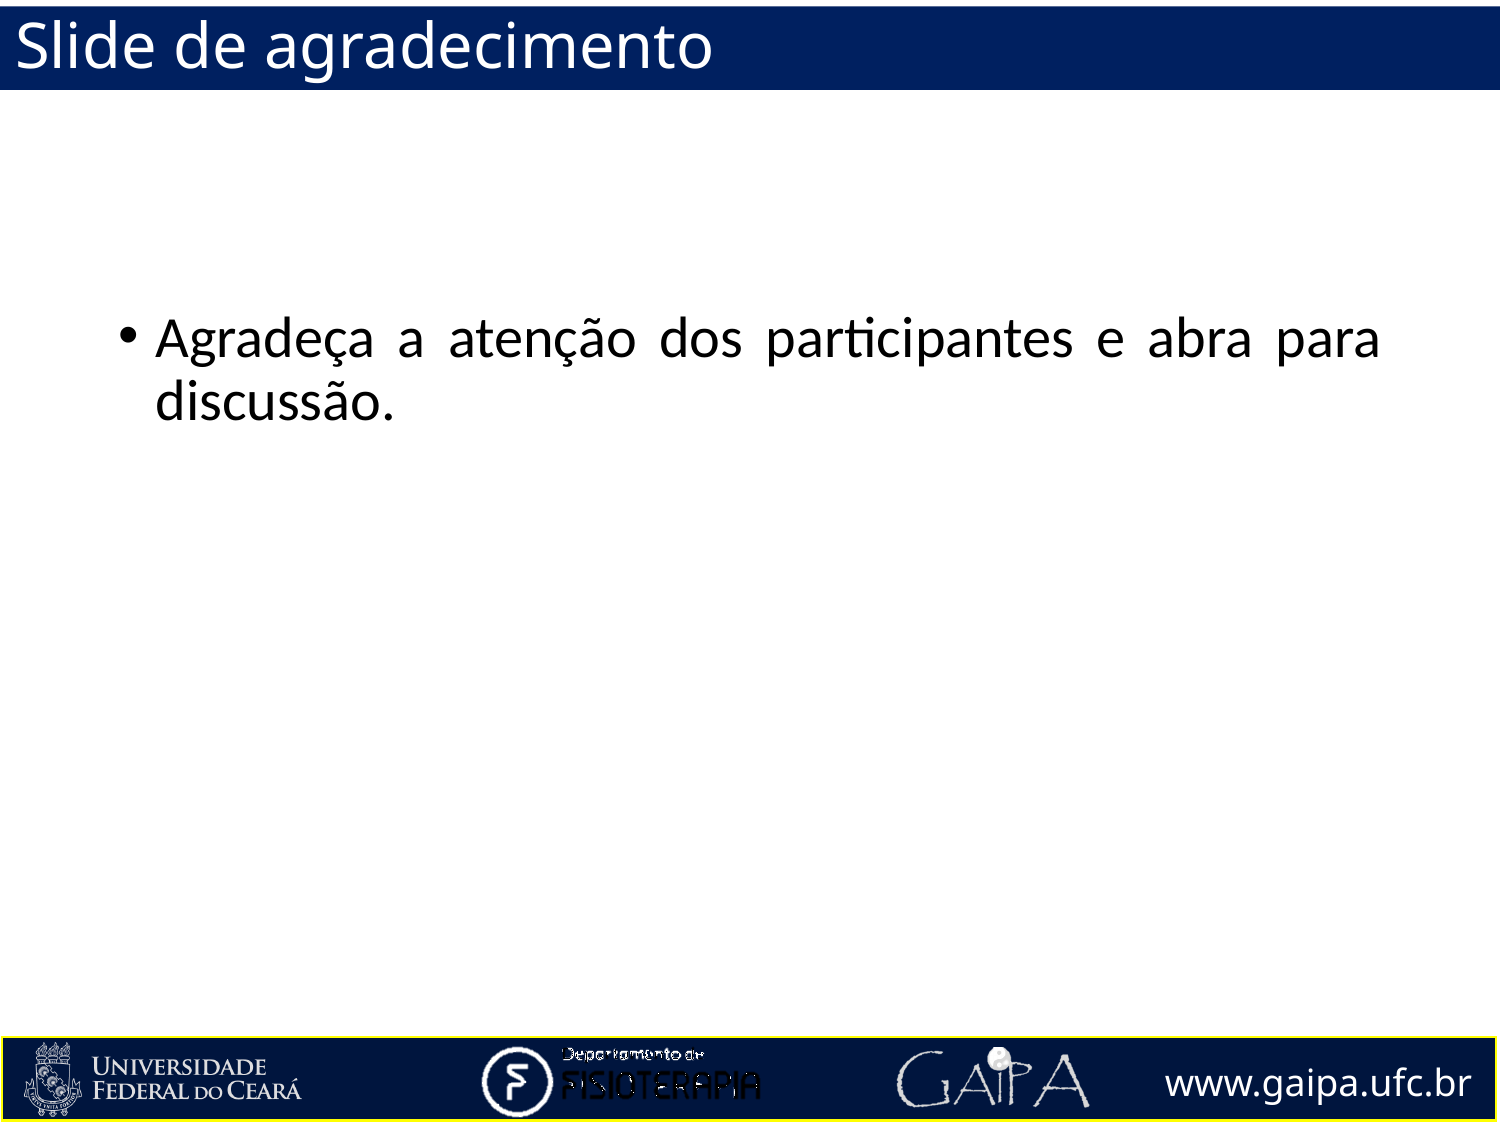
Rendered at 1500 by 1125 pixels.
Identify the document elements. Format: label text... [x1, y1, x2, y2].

picture [848, 1047, 1135, 1125]
list Agradeça a atenção dos participantes e abra para discussão. [103, 299, 1397, 1014]
picture [480, 1042, 768, 1123]
text_box Slide de agradecimento [0, 6, 1500, 90]
text_box www.gaipa.ufc.br [1147, 1051, 1491, 1111]
picture [24, 1042, 302, 1117]
text_box [1, 1036, 1497, 1122]
